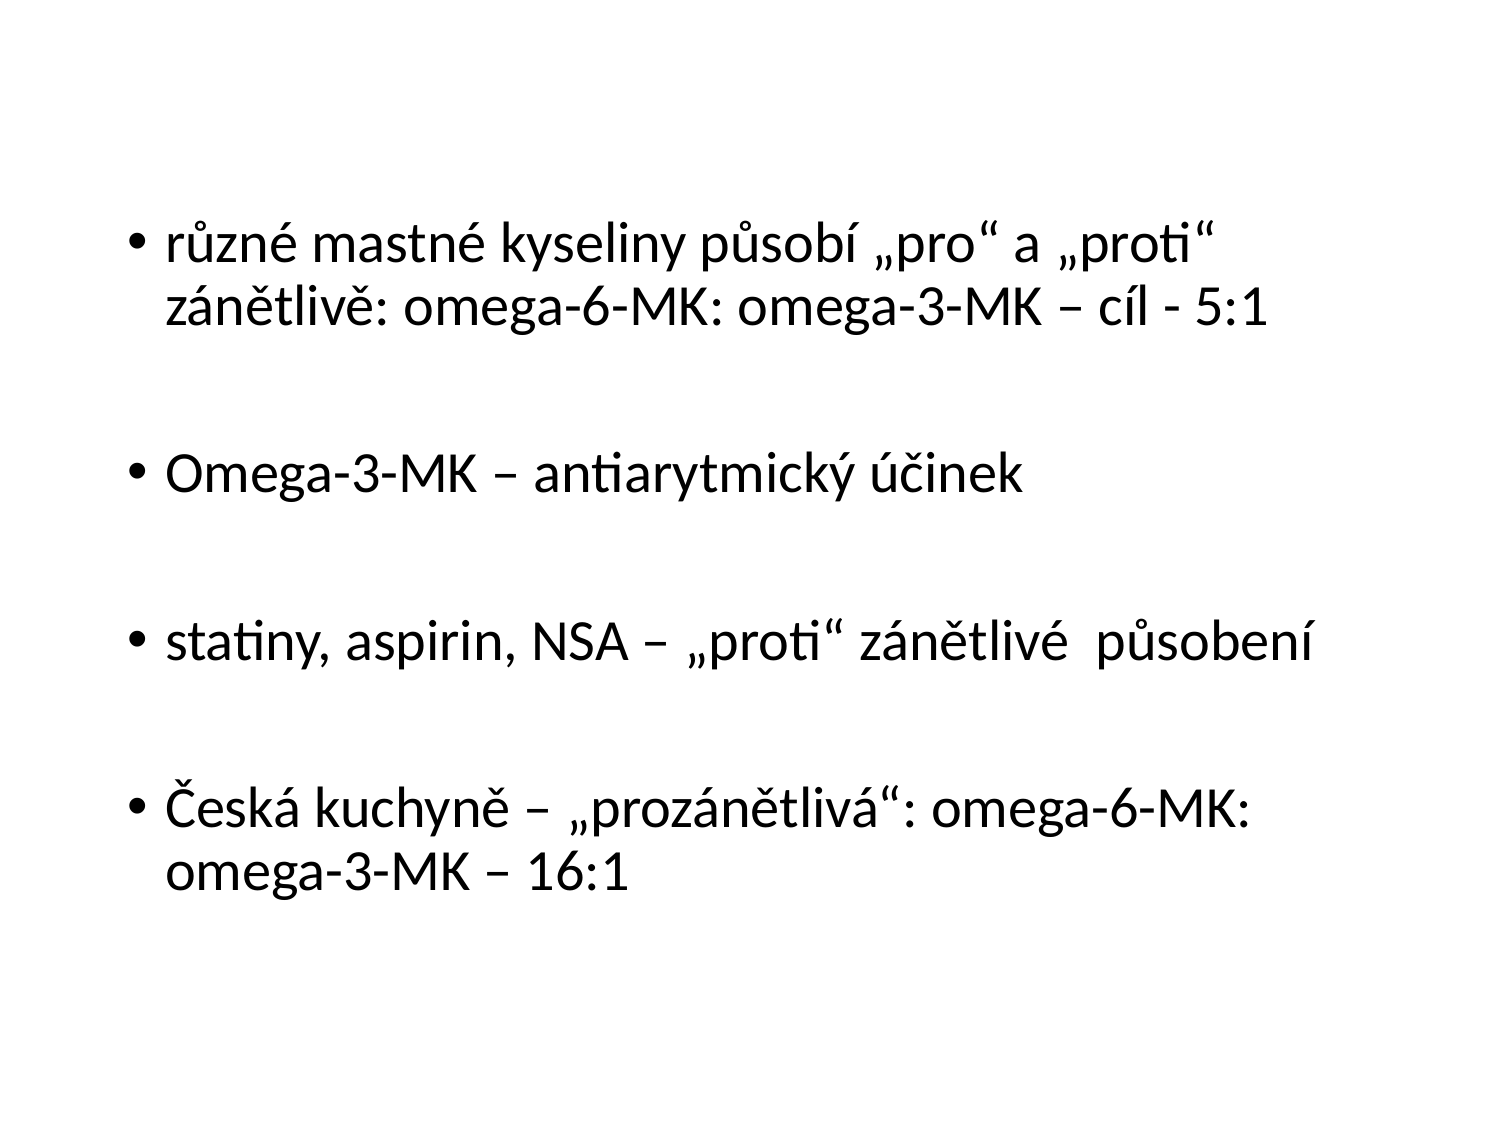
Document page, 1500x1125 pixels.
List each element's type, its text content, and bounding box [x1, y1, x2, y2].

list různé mastné kyseliny působí „pro“ a „proti“ zánětlivě: omega-6-MK: omega-3-MK – cíl - 5:1 Omega-3-MK – antiarytmický účinek statiny, aspirin, NSA – „proti“ zánětlivé působení Česká kuchyně – „prozánětlivá“: omega-6-MK: omega-3-MK – 16:1 [112, 113, 1388, 1000]
